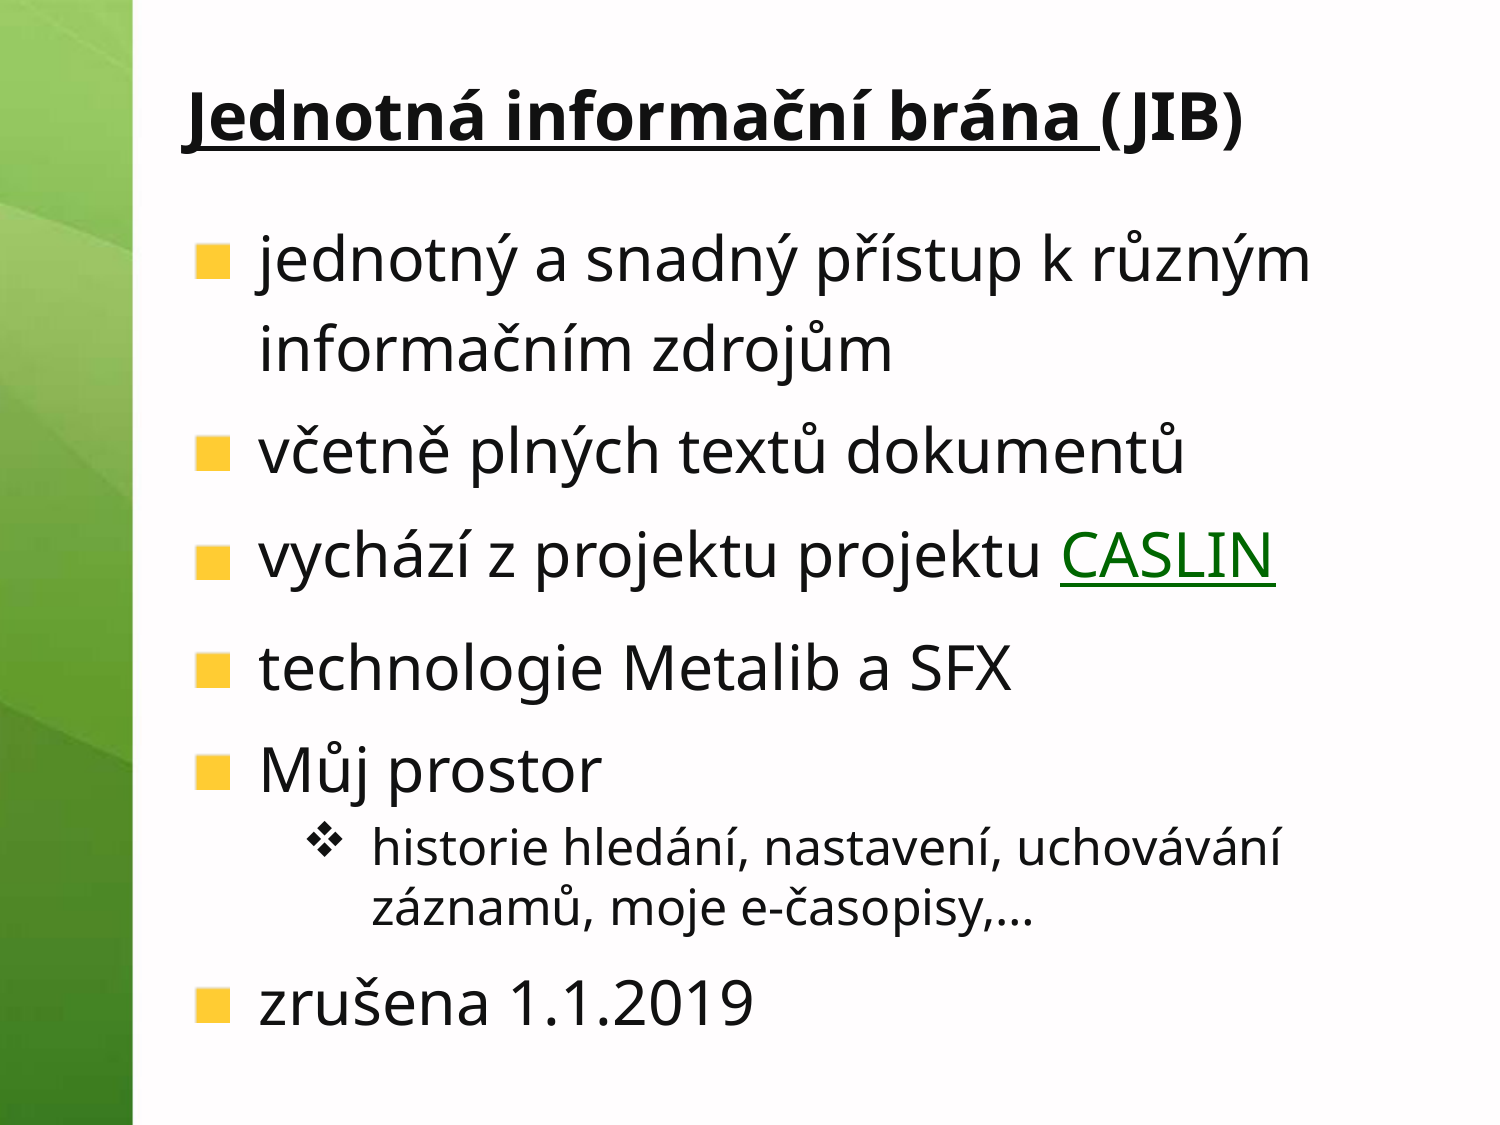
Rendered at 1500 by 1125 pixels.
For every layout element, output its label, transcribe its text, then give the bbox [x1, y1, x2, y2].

title Jednotná informační brána (JIB) [171, 77, 1447, 161]
list jednotný a snadný přístup k různým informačním zdrojům včetně plných textů dokumentů vychází z projektu projektu CASLIN technologie Metalib a SFX Můj prostor historie hledání, nastavení, uchovávání záznamů, moje e-časopisy,… zrušena 1.1.2019 [171, 196, 1447, 1094]
picture [0, 0, 1500, 1125]
